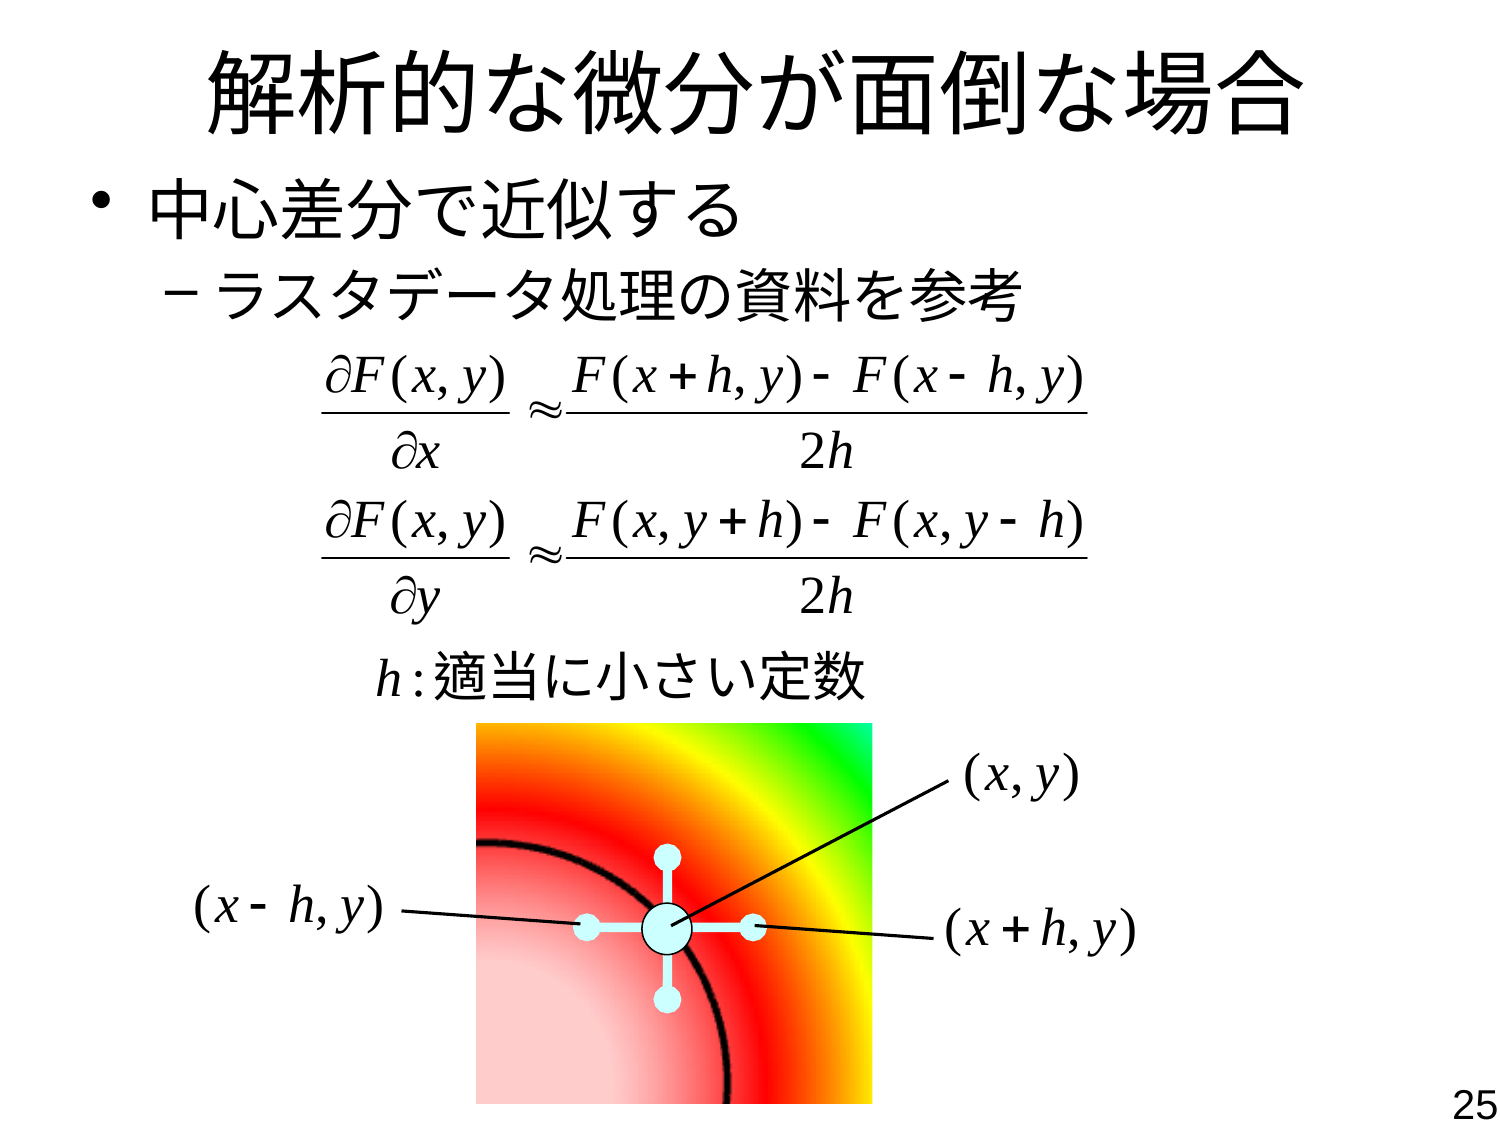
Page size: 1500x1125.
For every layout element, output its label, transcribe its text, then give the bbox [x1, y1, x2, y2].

list 中心差分で近似する ラスタデータ処理の資料を参考 [75, 160, 1425, 419]
slide_number 25 [1163, 1070, 1500, 1125]
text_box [956, 741, 1088, 814]
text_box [312, 337, 1109, 720]
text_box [937, 895, 1146, 969]
picture [475, 723, 873, 1104]
title 解析的な微分が面倒な場合 [80, 0, 1431, 185]
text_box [185, 873, 394, 946]
